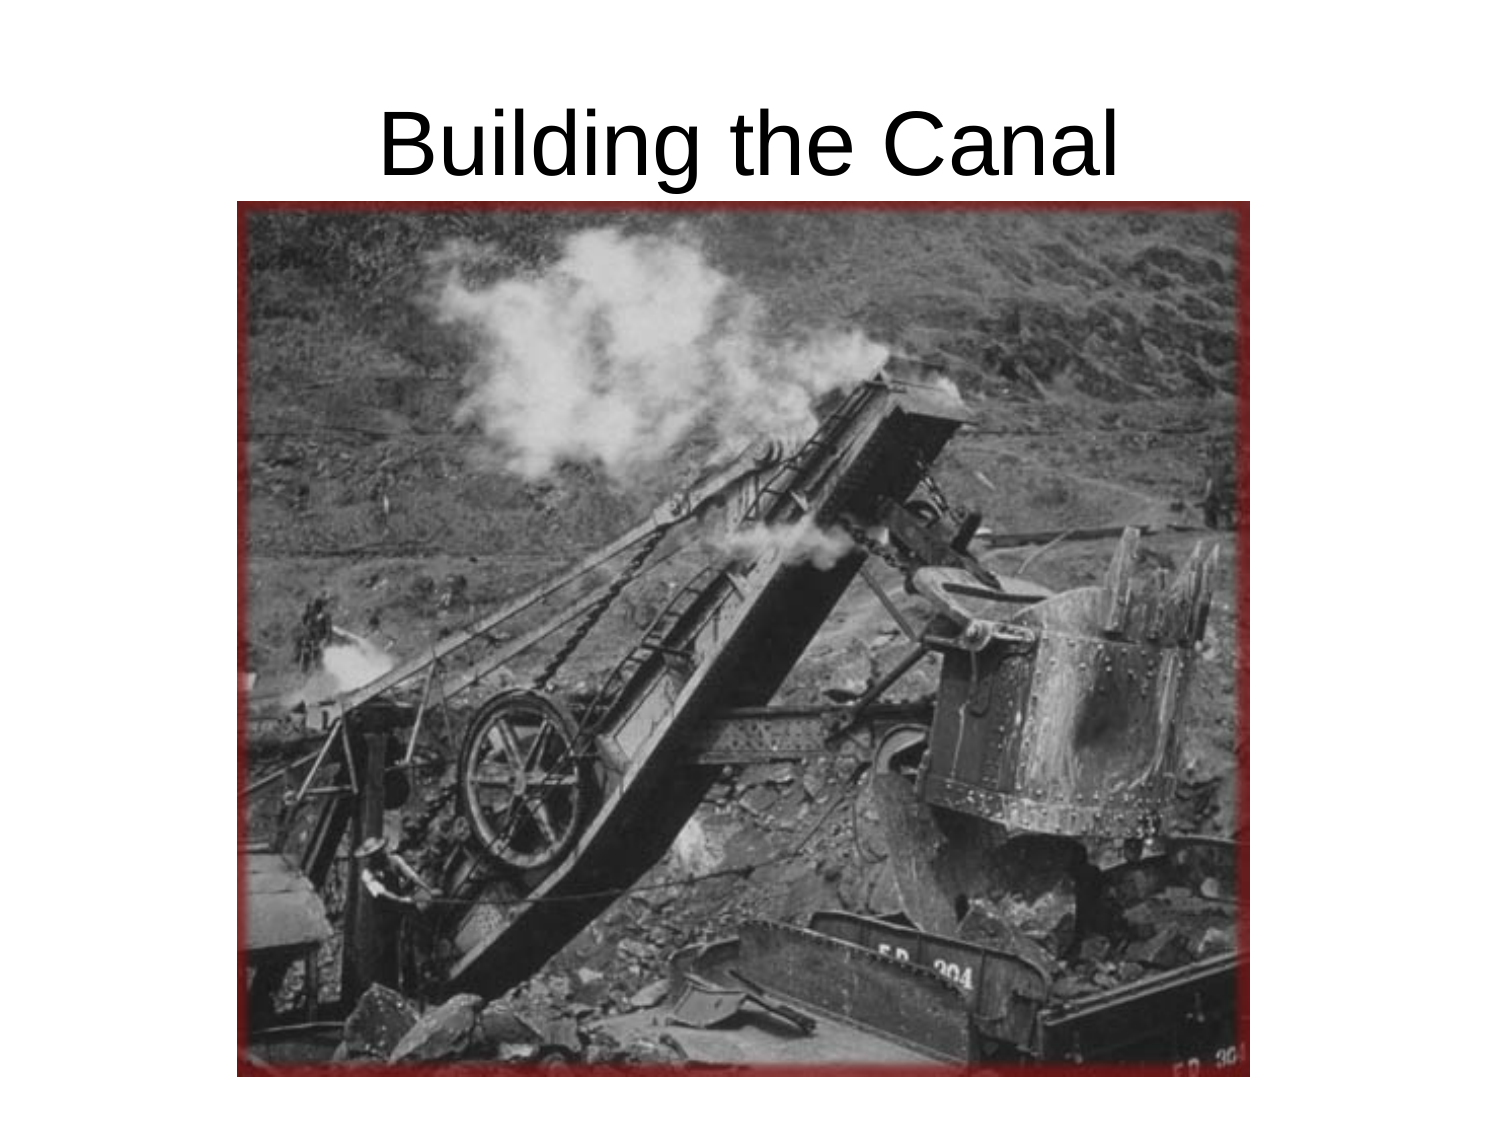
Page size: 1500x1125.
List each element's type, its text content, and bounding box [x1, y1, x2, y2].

title Building the Canal [75, 45, 1425, 233]
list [237, 201, 1251, 1077]
